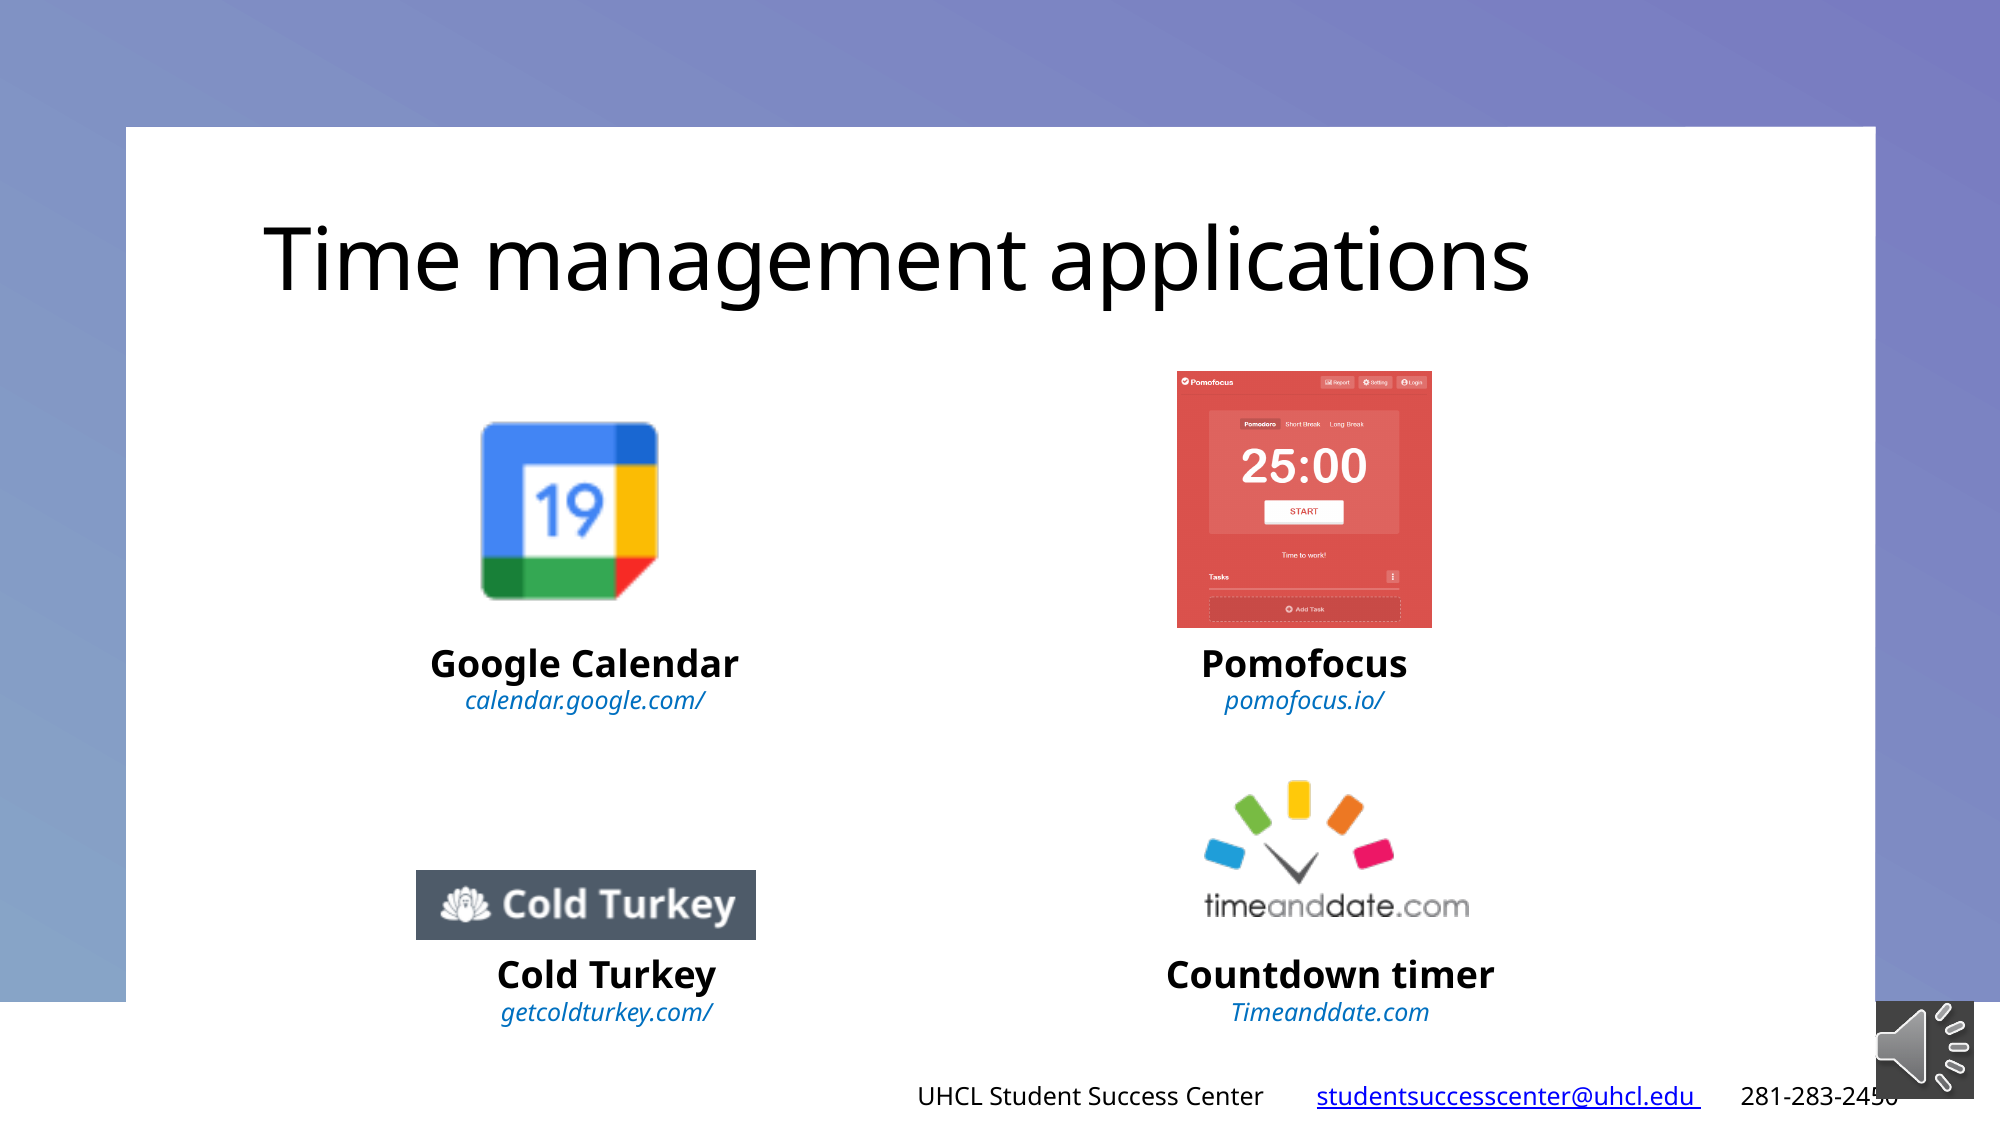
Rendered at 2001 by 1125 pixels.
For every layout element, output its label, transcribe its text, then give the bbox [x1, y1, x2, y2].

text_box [416, 870, 756, 1035]
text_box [414, 401, 756, 723]
text_box UHCL Student Success Center studentsuccesscenter@uhcl.edu 281-283-2450 [902, 1082, 1923, 1112]
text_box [1153, 779, 1508, 1035]
picture [1874, 999, 1975, 1100]
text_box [1177, 371, 1432, 723]
title Time management applications [248, 150, 1749, 372]
